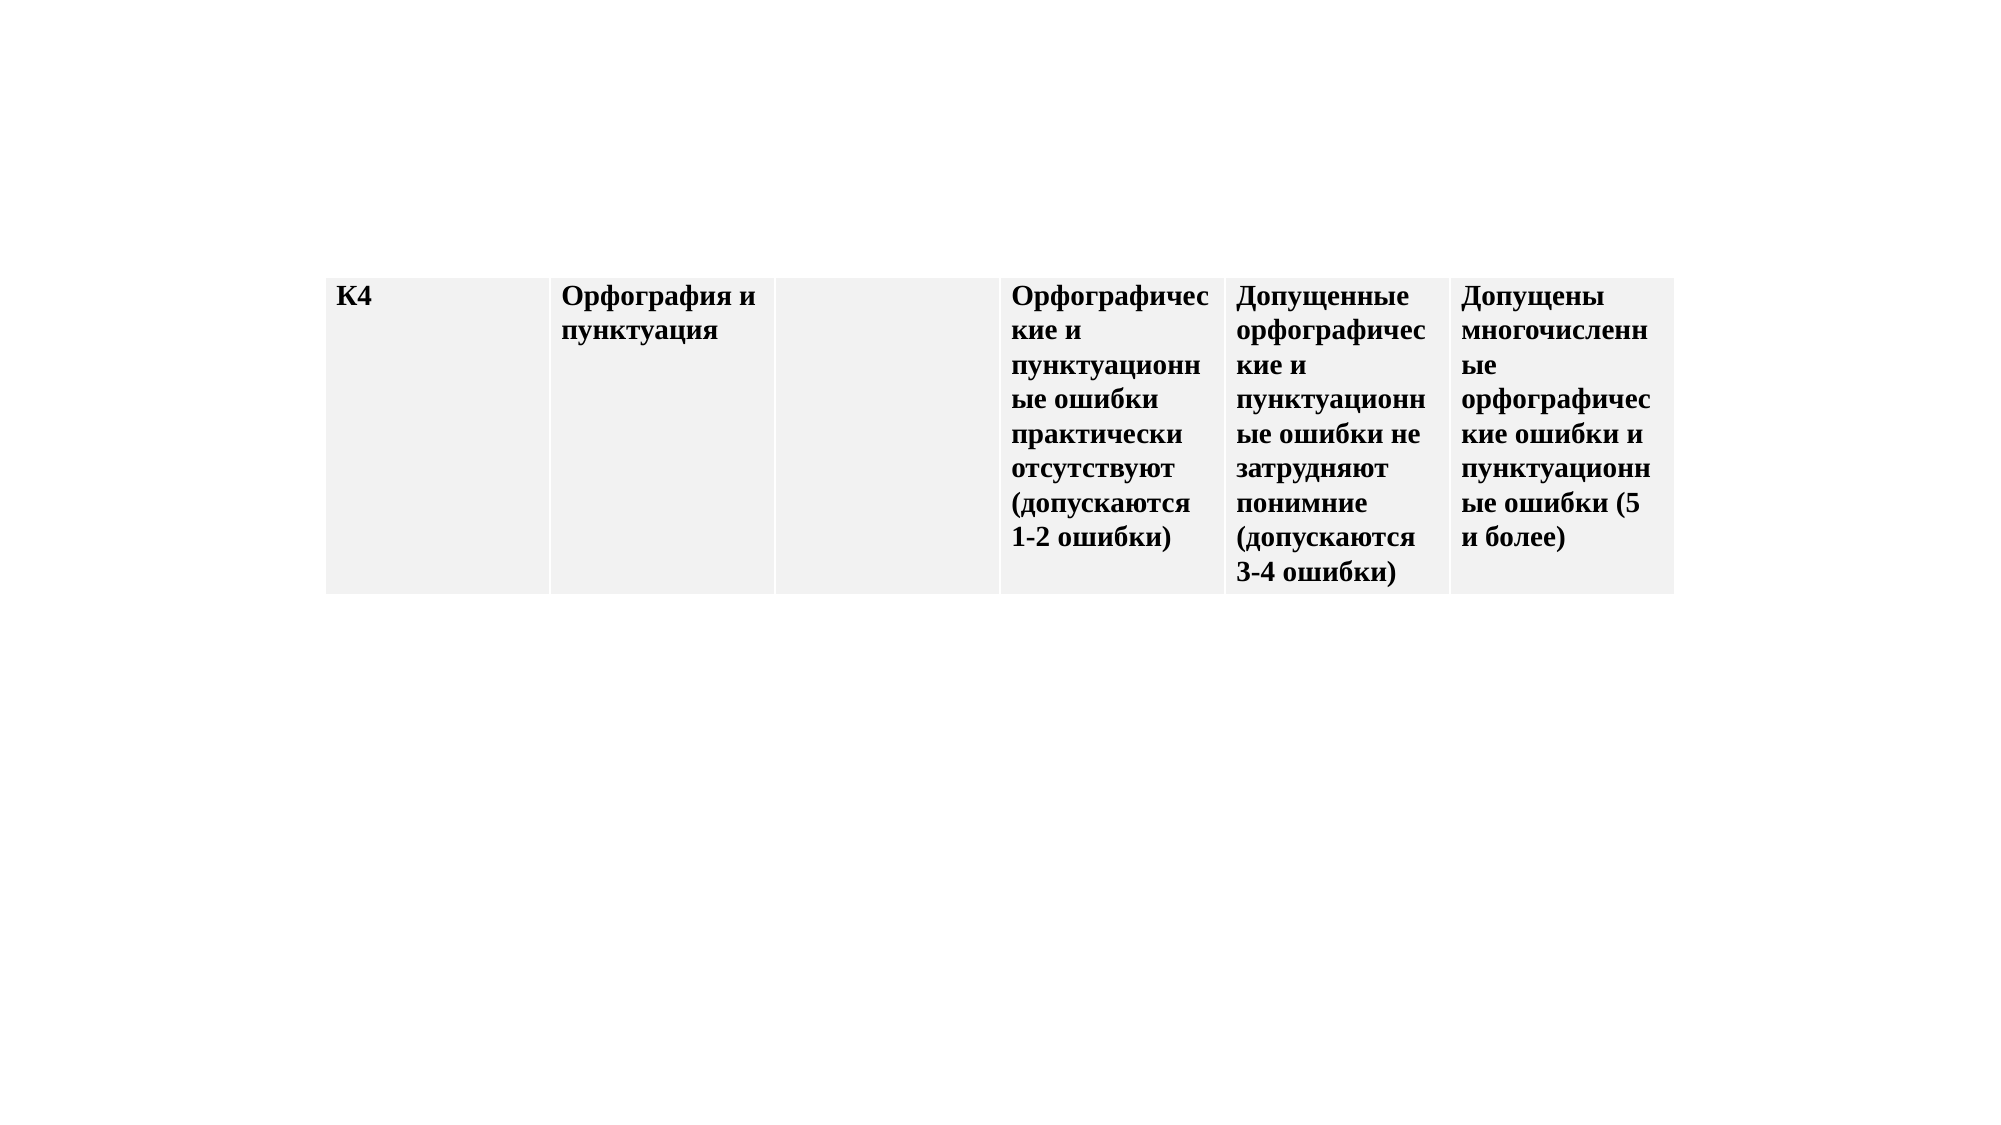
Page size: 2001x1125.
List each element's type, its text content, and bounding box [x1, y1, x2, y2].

table_header Допущенные орфографические и пунктуационные ошибки не затрудняют поним­ние (допускаются 3-4 ошибки) [1226, 278, 1449, 594]
table_header К4 [326, 278, 549, 594]
table_header [776, 278, 999, 594]
table_header Орфографические и пунктуационные ошиб­ки практически отсутствуют (допускаются 1-2 ошибки) [1001, 278, 1224, 594]
table_header Допущены многочисленные орфографические ошибки и пунктуационные ошибки (5 и более) [1451, 278, 1674, 594]
table_header Орфография и пунктуация [551, 278, 774, 594]
